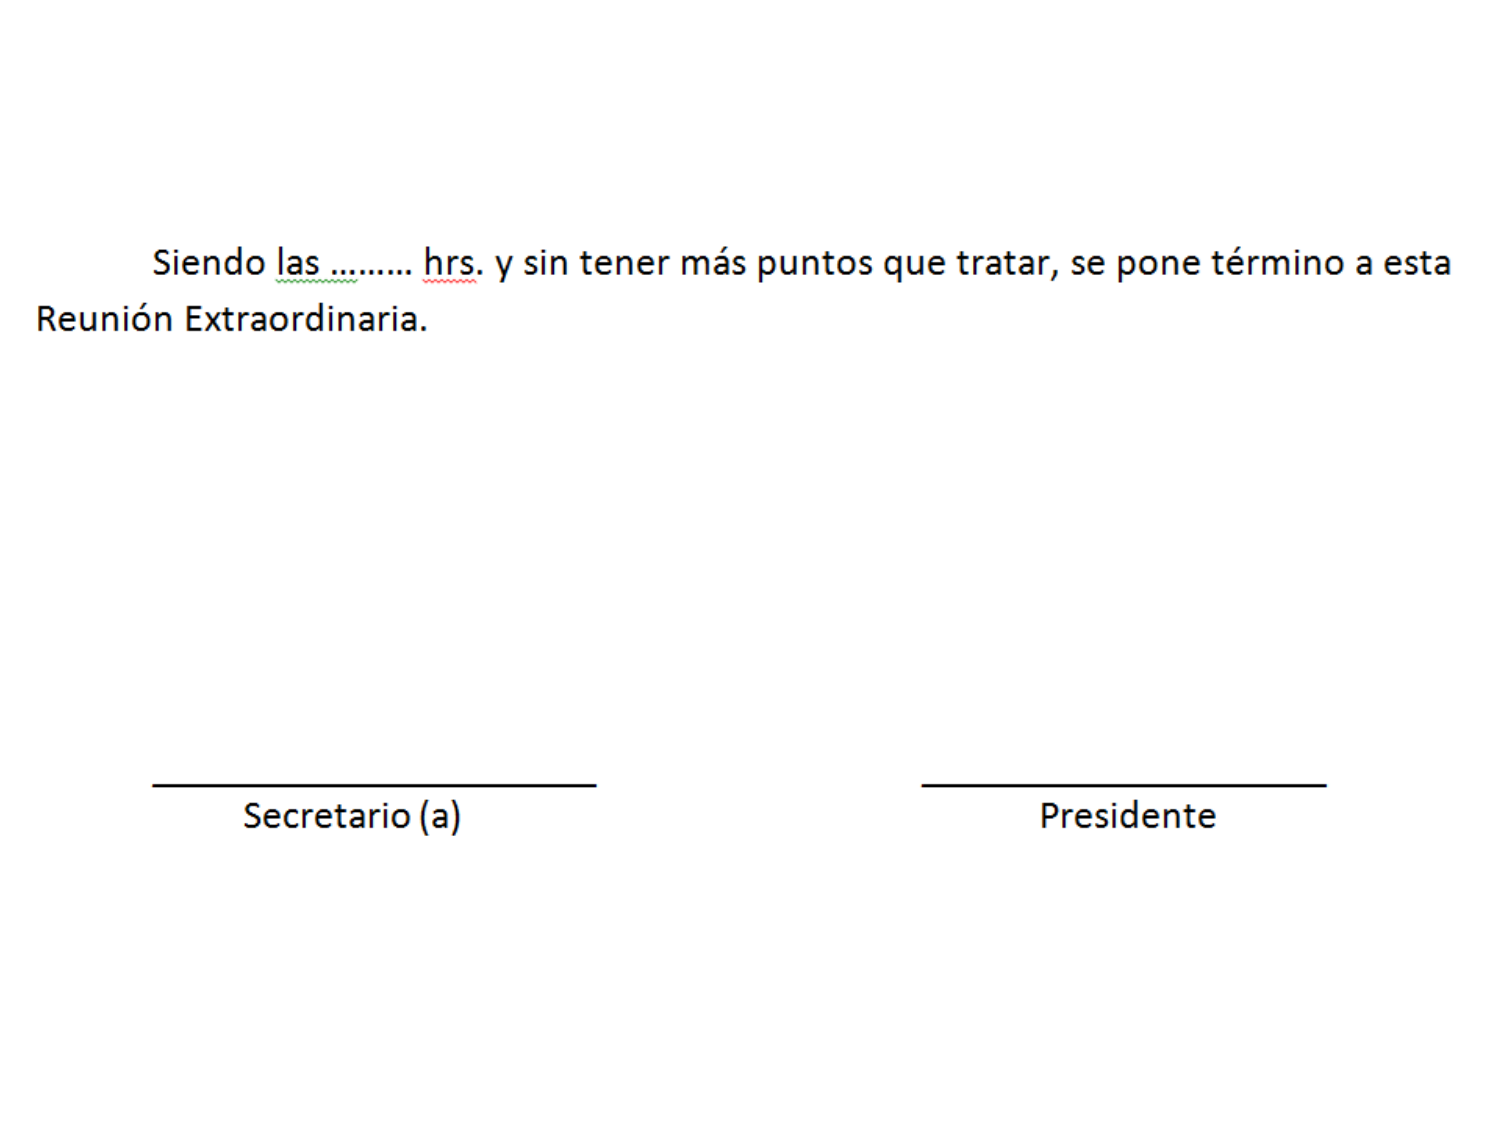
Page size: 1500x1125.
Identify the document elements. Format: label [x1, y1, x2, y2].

picture [12, 213, 1488, 912]
